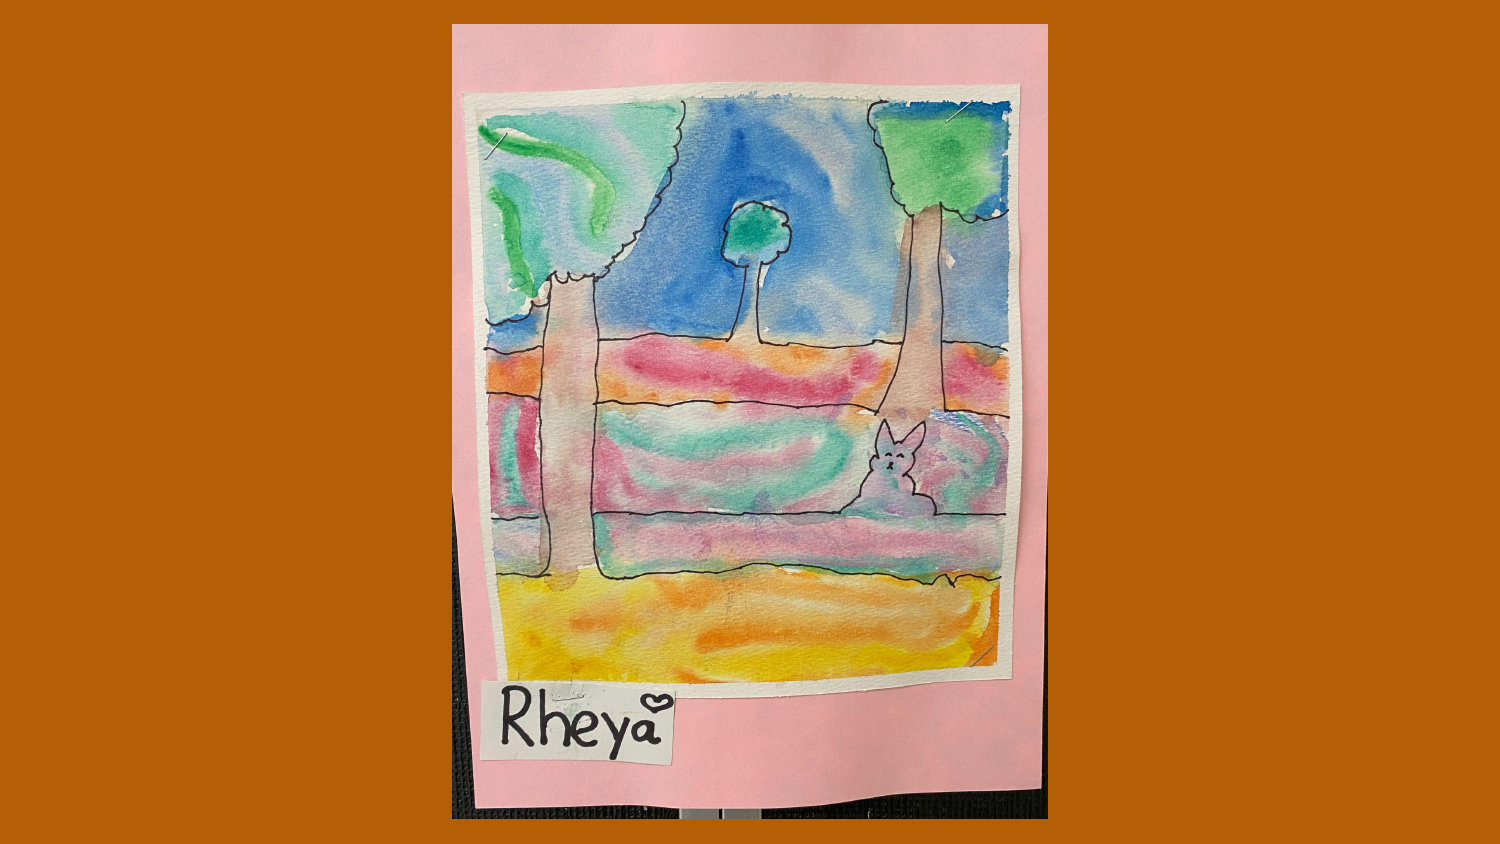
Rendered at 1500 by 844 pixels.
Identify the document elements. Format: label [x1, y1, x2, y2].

picture [452, 24, 1048, 819]
